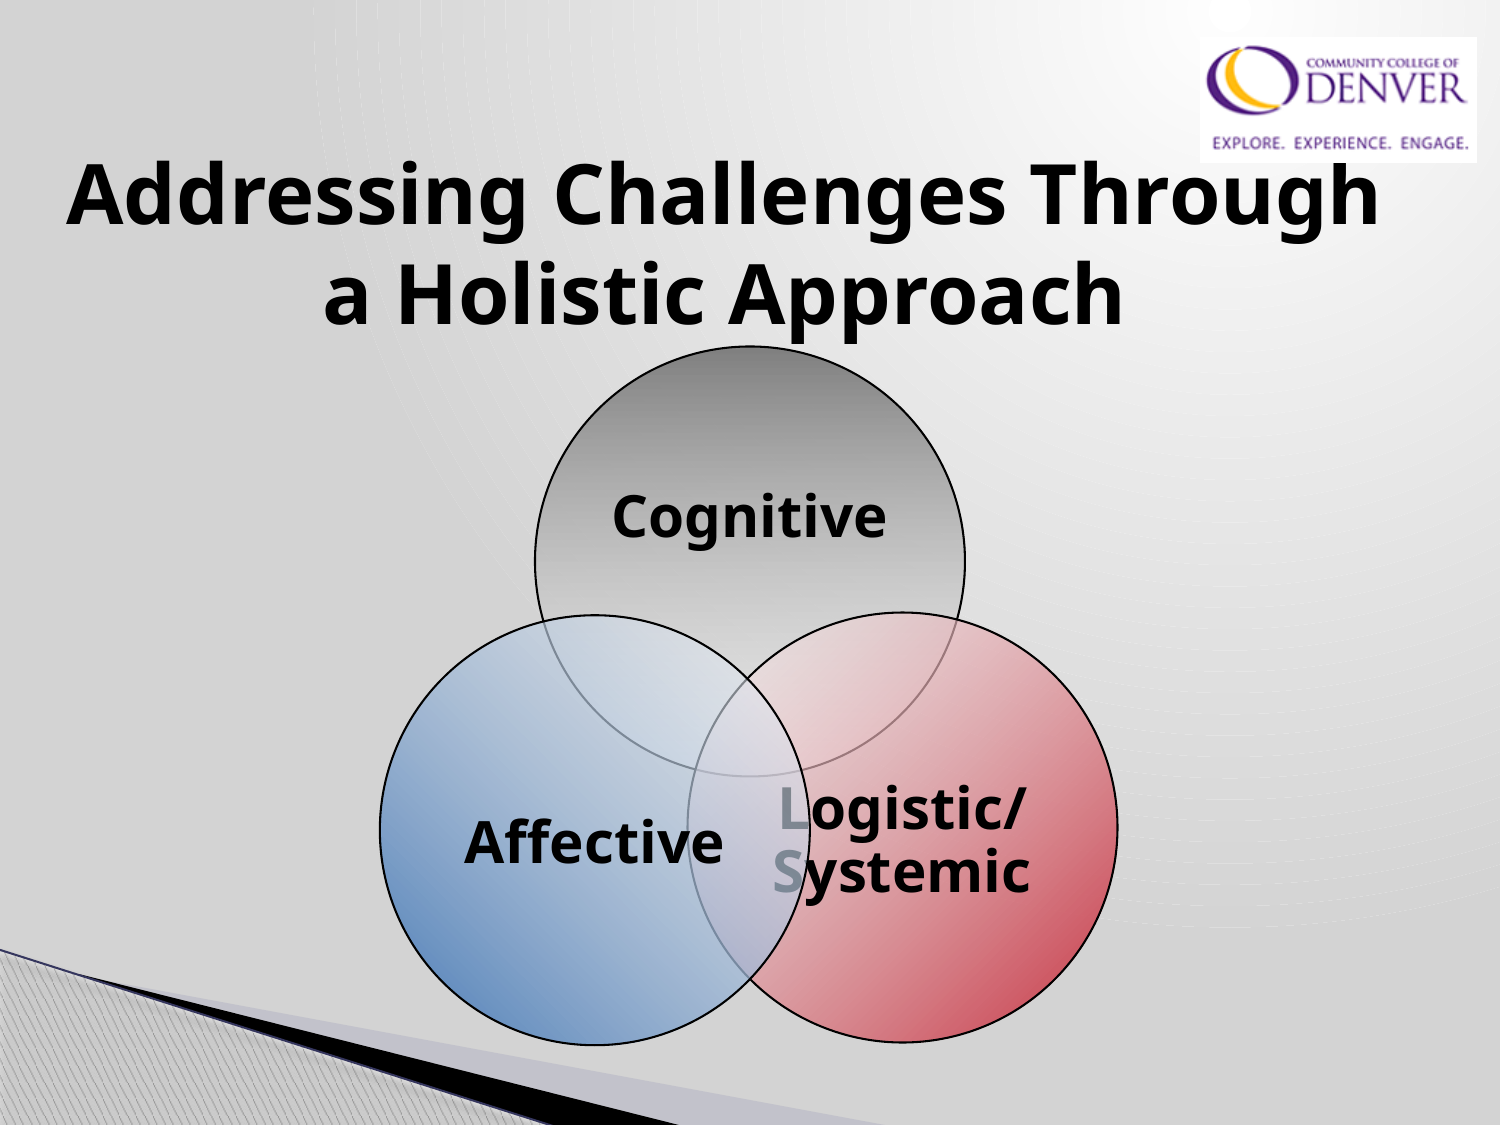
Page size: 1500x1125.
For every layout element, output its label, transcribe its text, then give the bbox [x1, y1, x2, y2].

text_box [249, 337, 1251, 1055]
picture [1199, 37, 1477, 163]
title Addressing Challenges Through a Holistic Approach [50, 162, 1400, 321]
